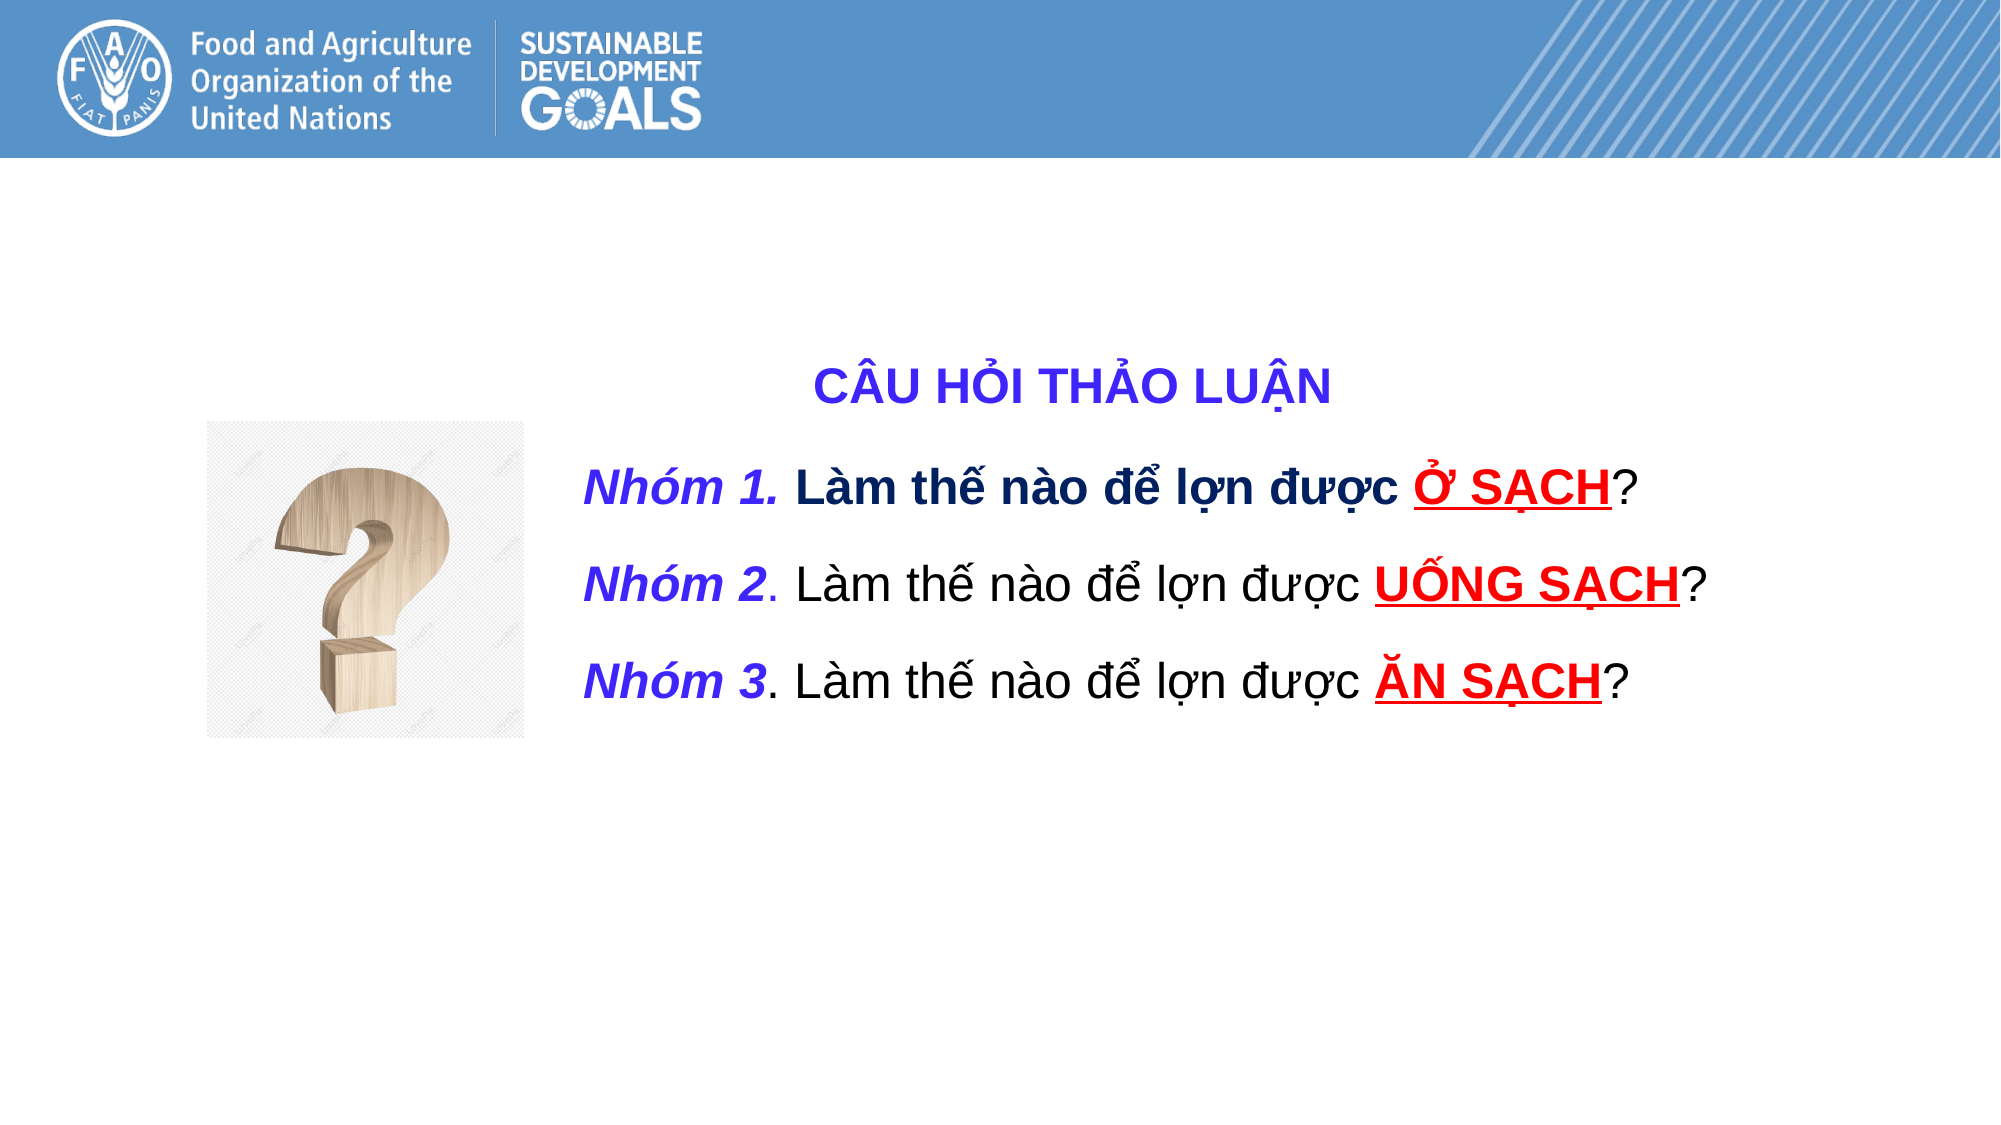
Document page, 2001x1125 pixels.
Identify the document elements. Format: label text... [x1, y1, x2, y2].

picture [207, 421, 524, 738]
text_box Nhóm 1. Làm thế nào để lợn được Ở SẠCH? Nhóm 2. Làm thế nào để lợn được UỐNG SẠCH? Nhóm 3. Làm thế nào để lợn được ĂN SẠCH? [568, 435, 1743, 813]
text_box CÂU HỎI THẢO LUẬN [702, 345, 1444, 421]
picture [0, 0, 2001, 158]
